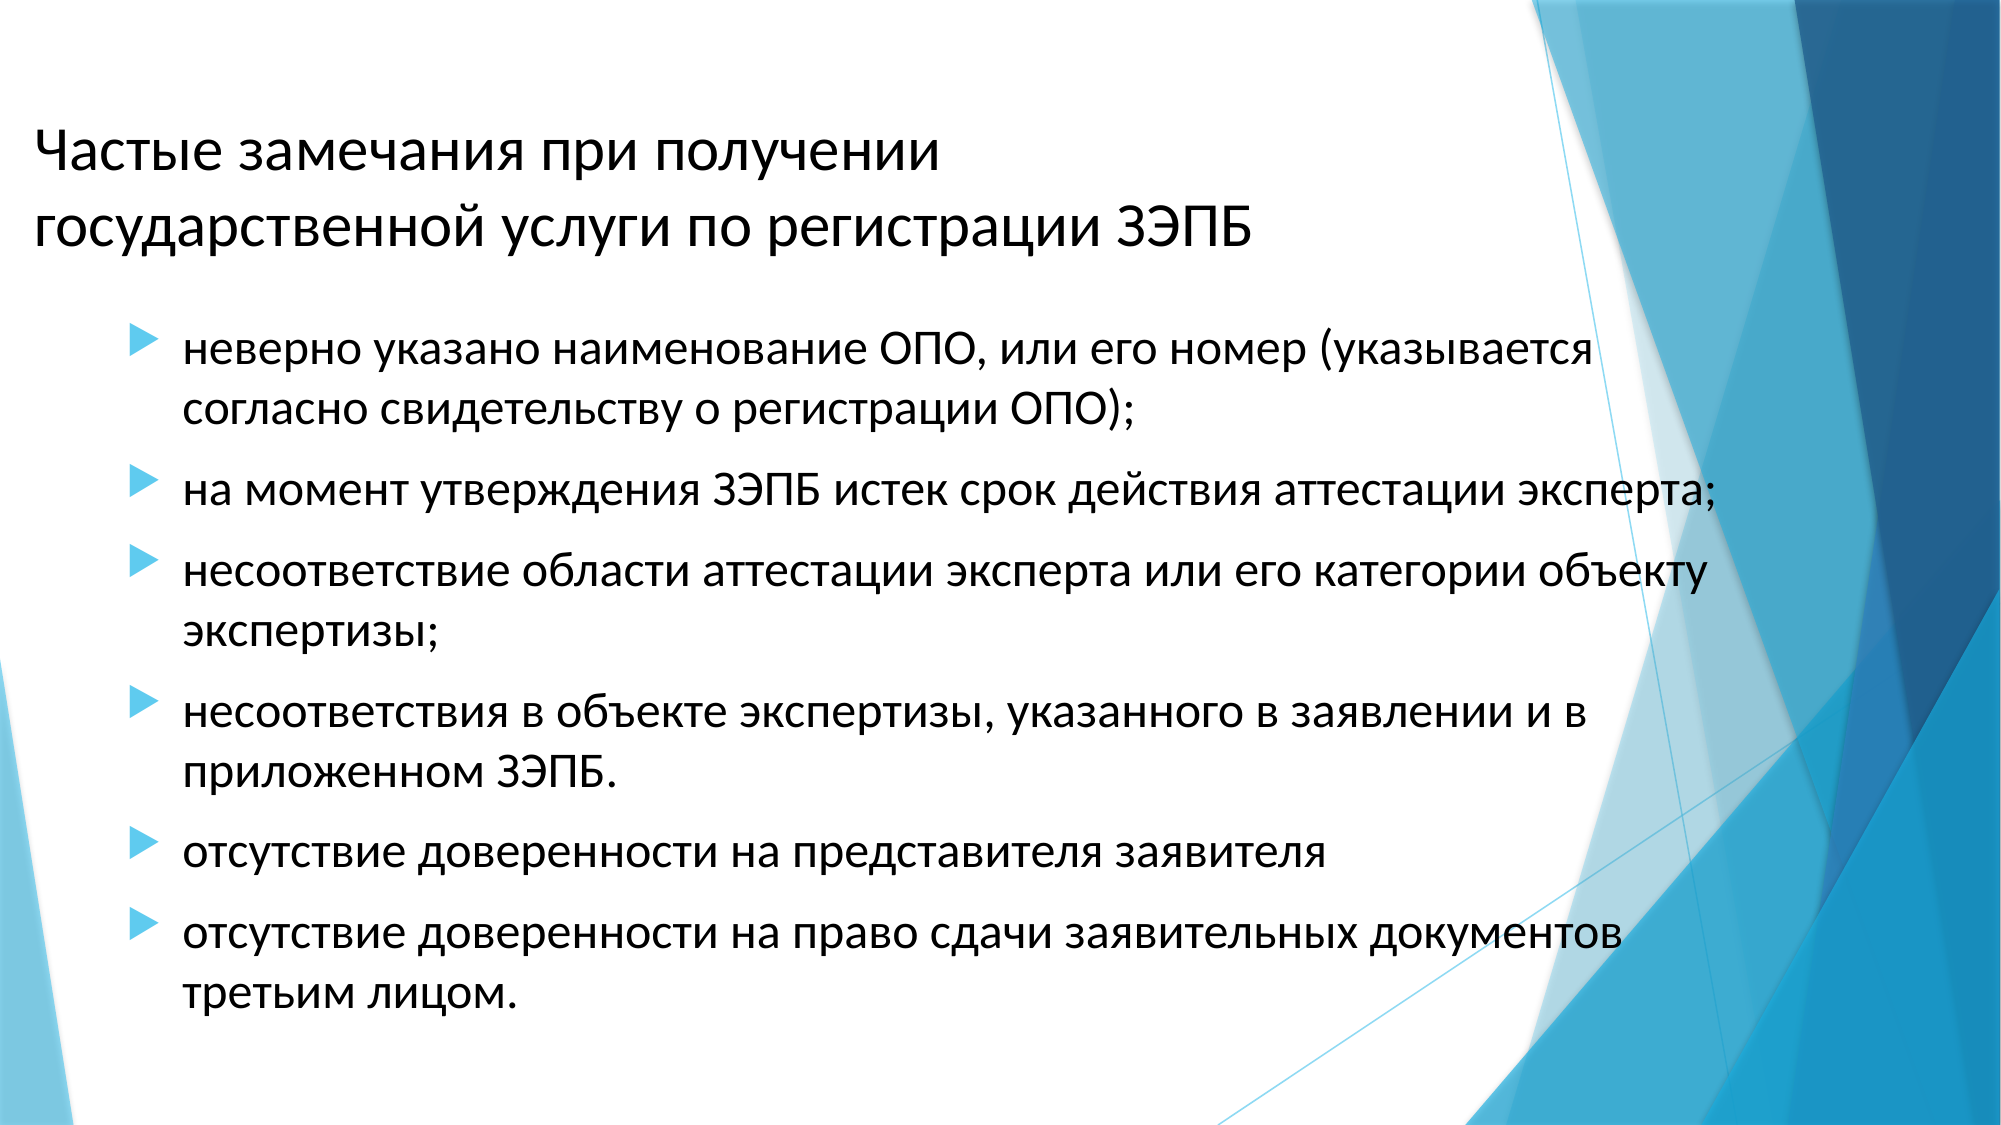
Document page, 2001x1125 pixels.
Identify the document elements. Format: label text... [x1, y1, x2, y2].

title Частые замечания при получении государственной услуги по регистрации ЗЭПБ [19, 99, 1372, 307]
list неверно указано наименование ОПО, или его номер (указывается согласно свидетельству о регистрации ОПО); на момент утверждения ЗЭПБ истек срок действия аттестации эксперта; несоответствие области аттестации эксперта или его категории объекту экспертизы; несоответствия в объекте экспертизы, указанного в заявлении и в приложенном ЗЭПБ. отсутствие доверенности на представителя заявителя отсутствие доверенности на право сдачи заявительных документов третьим лицом. [111, 307, 1751, 1048]
